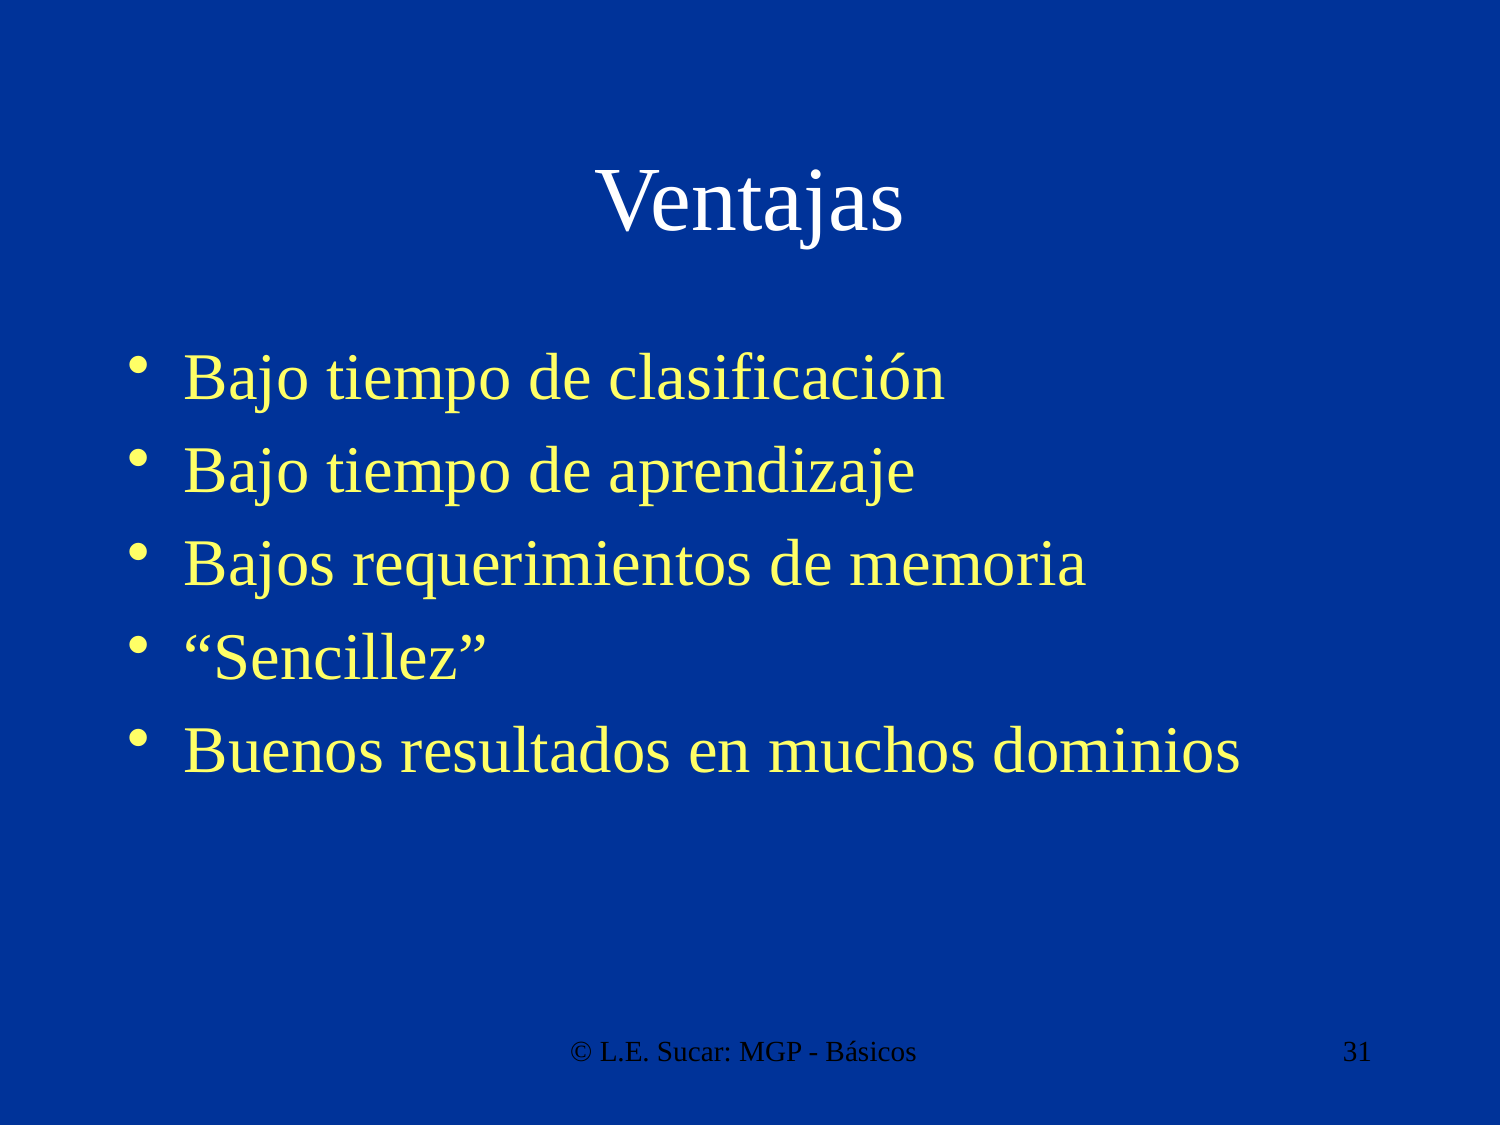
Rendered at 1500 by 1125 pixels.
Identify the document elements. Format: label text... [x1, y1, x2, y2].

list Bajo tiempo de clasificación Bajo tiempo de aprendizaje Bajos requerimientos de memoria “Sencillez” Buenos resultados en muchos dominios [112, 324, 1388, 1000]
slide_number 31 [1074, 1024, 1388, 1101]
footer © L.E. Sucar: MGP - Básicos [449, 1024, 1038, 1101]
title Ventajas [112, 99, 1388, 288]
